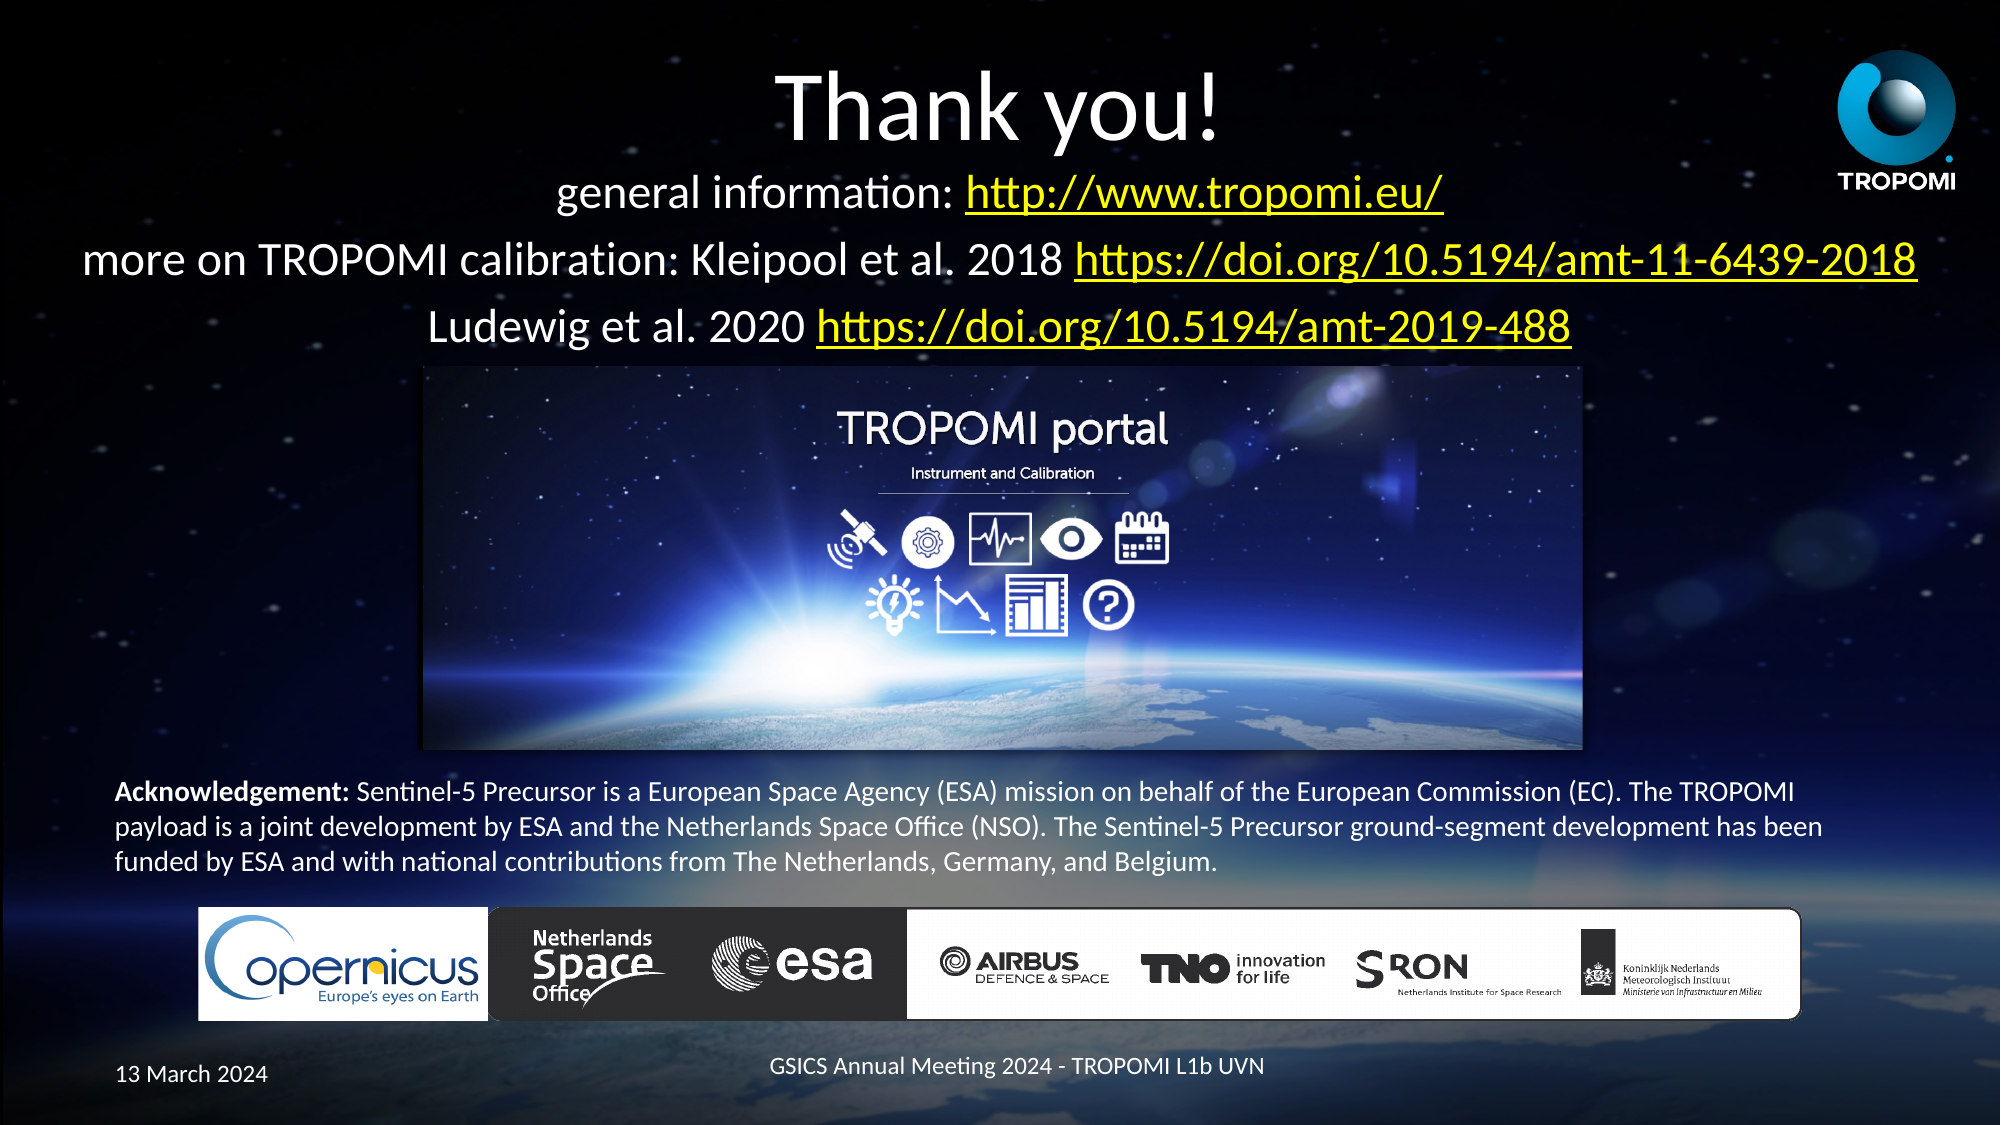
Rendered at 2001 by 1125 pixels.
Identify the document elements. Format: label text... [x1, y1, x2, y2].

title Thank you! [757, 28, 1242, 152]
text_box GSICS Annual Meeting 2024 - TROPOMI L1b UVN [703, 1035, 1338, 1095]
list general information: http://www.tropomi.eu/ more on TROPOMI calibration: Kleipool et al. 2018 https://doi.org/10.5194/amt-11-6439-2018 Ludewig et al. 2020 https://doi.org/10.5194/amt-2019-488 [40, 152, 1960, 450]
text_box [198, 907, 1802, 1021]
text_box Acknowledgement: Sentinel-5 Precursor is a European Space Agency (ESA) mission on behalf of the European Commission (EC). The TROPOMI payload is a joint development by ESA and the Netherlands Space Office (NSO). The Sentinel-5 Precursor ground-segment development has been funded by ESA and with national contributions from The Netherlands, Germany, and Belgium. [99, 765, 1900, 885]
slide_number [99, 1042, 567, 1103]
picture [2, 0, 2000, 1125]
